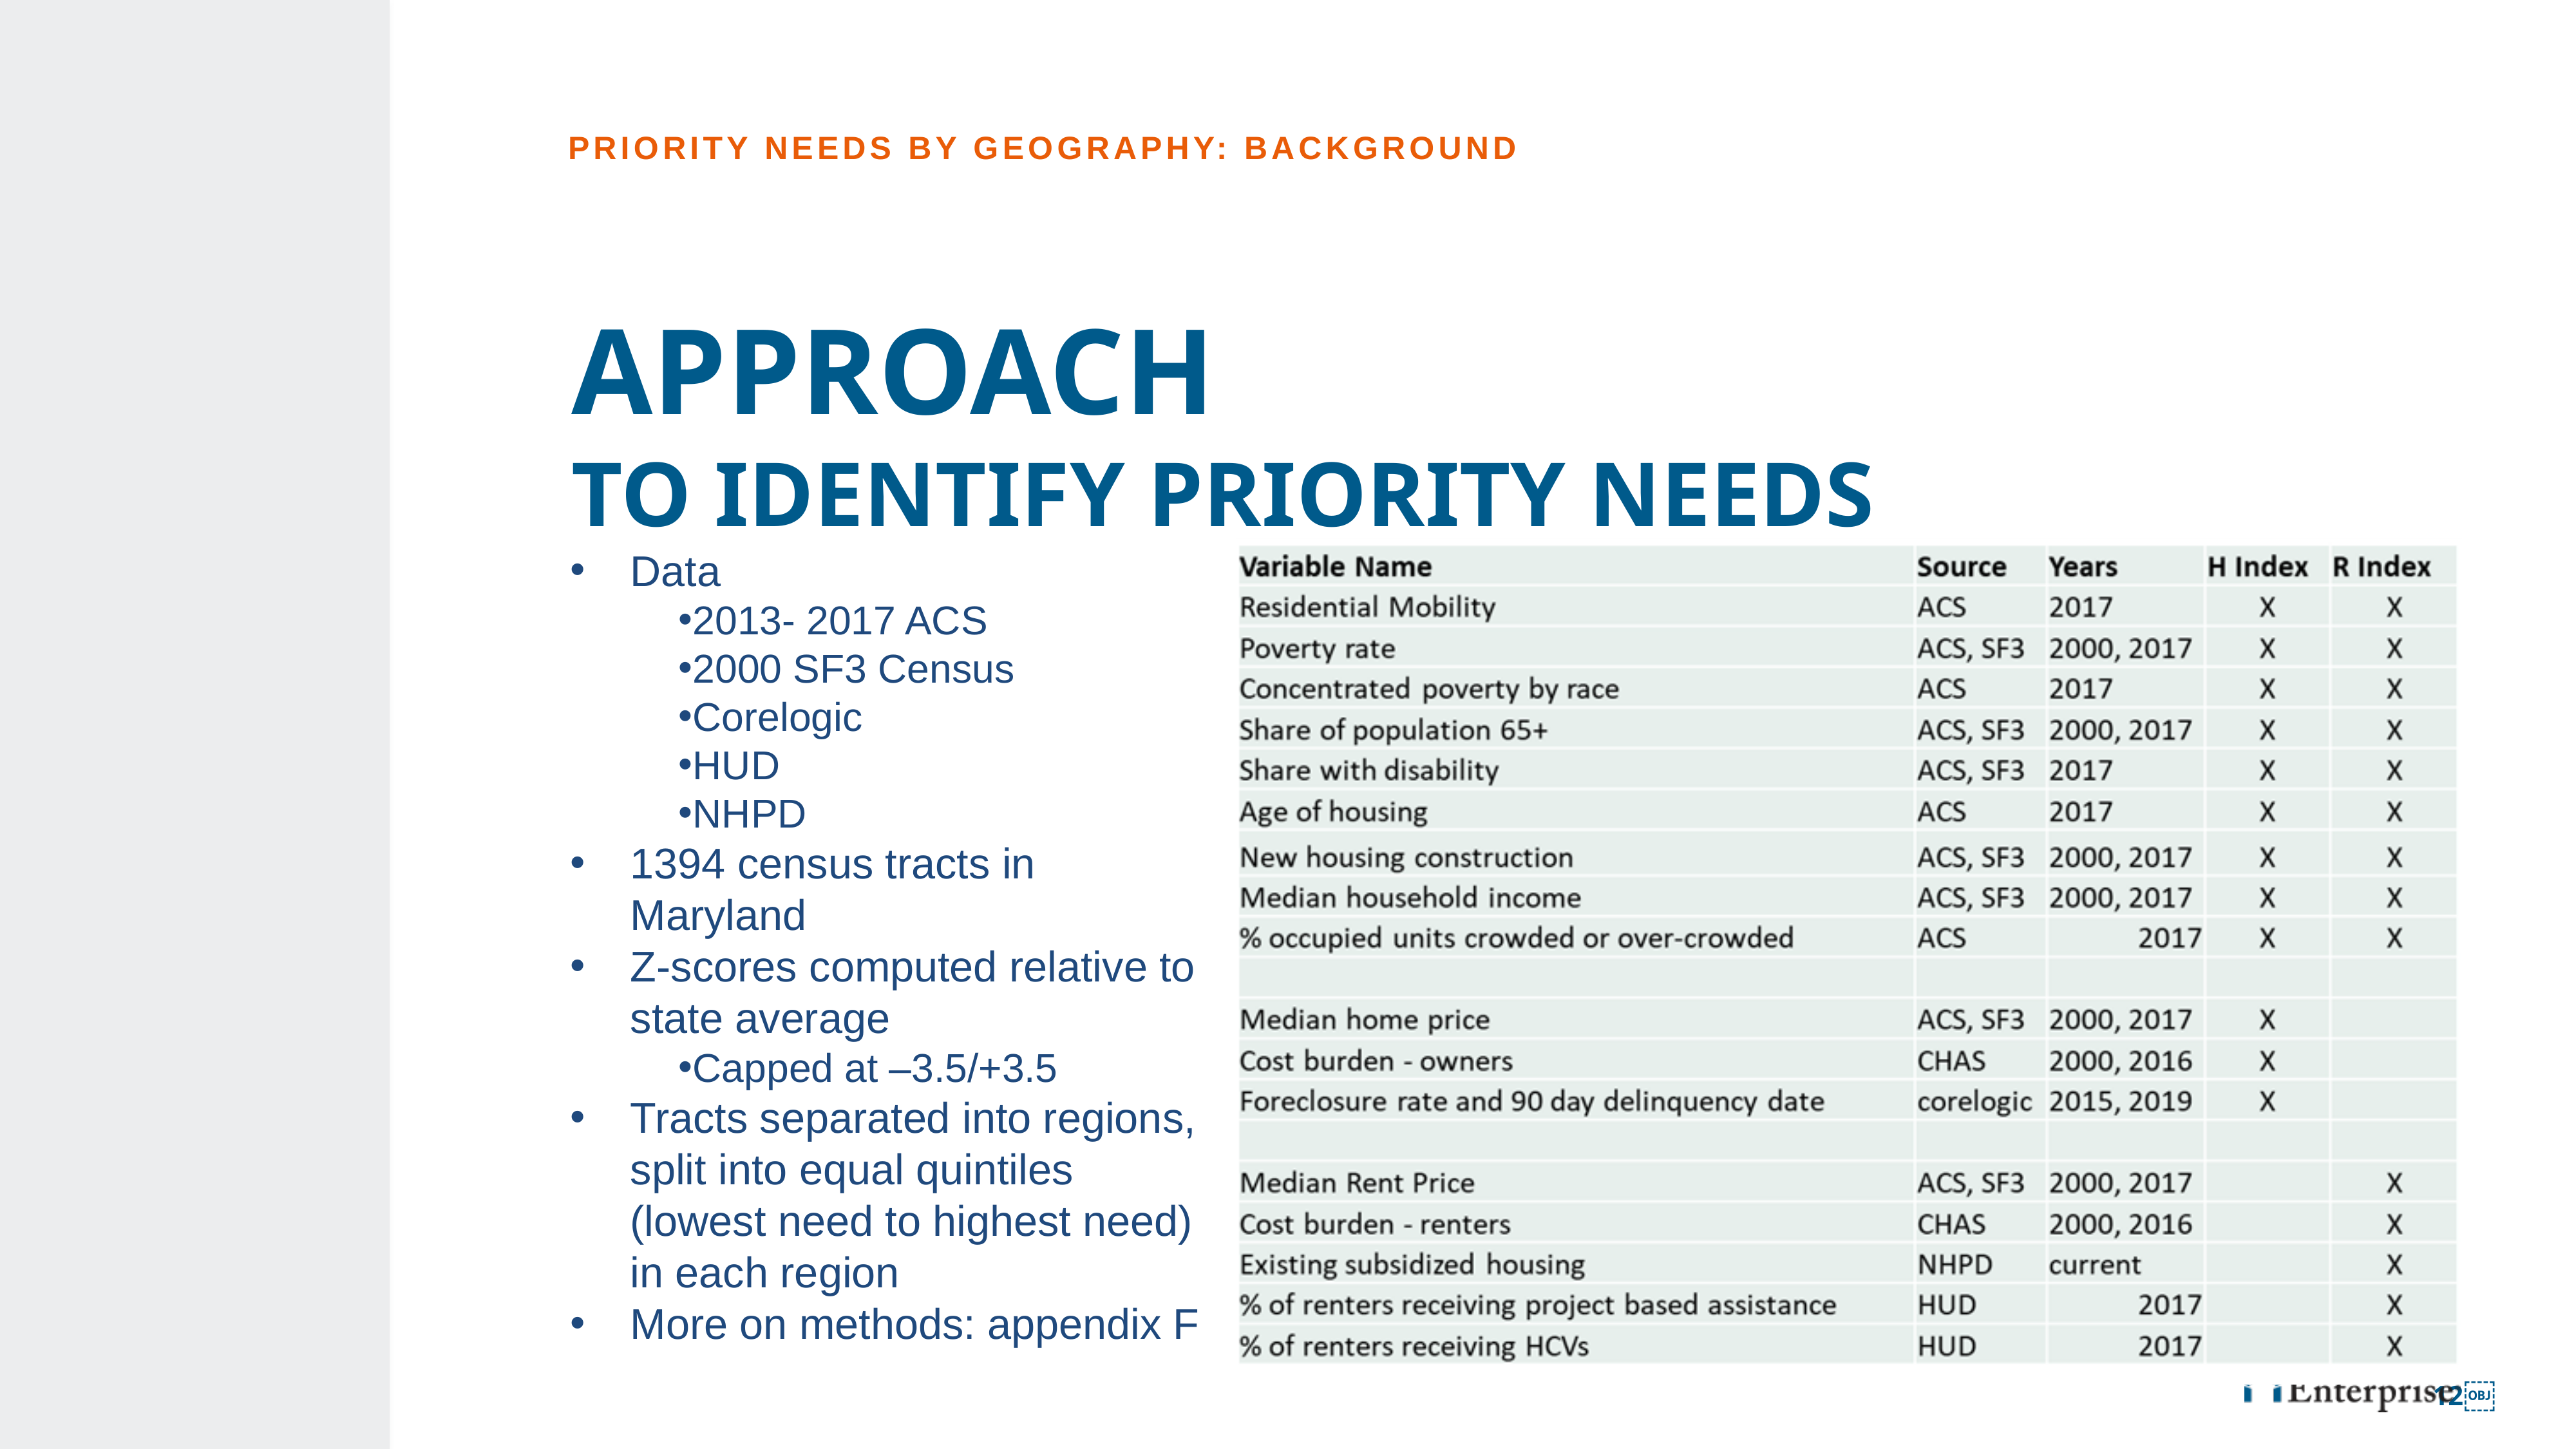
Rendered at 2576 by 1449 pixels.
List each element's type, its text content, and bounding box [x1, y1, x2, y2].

list Data 2013- 2017 ACS 2000 SF3 Census Corelogic HUD NHPD 1394 census tracts in Maryland Z-scores computed relative to state average Capped at –3.5/+3.5 Tracts separated into regions, split into equal quintiles (lowest need to highest need) in each region More on methods: appendix F [560, 538, 1217, 1327]
picture [1236, 538, 2462, 1412]
list PRIORITY NEEDS BY GEOGRAPHY: BACKGROUND [560, 123, 2406, 204]
title APPROACH TO IDENTIFY PRIORITY NEEDS [560, 202, 2523, 497]
